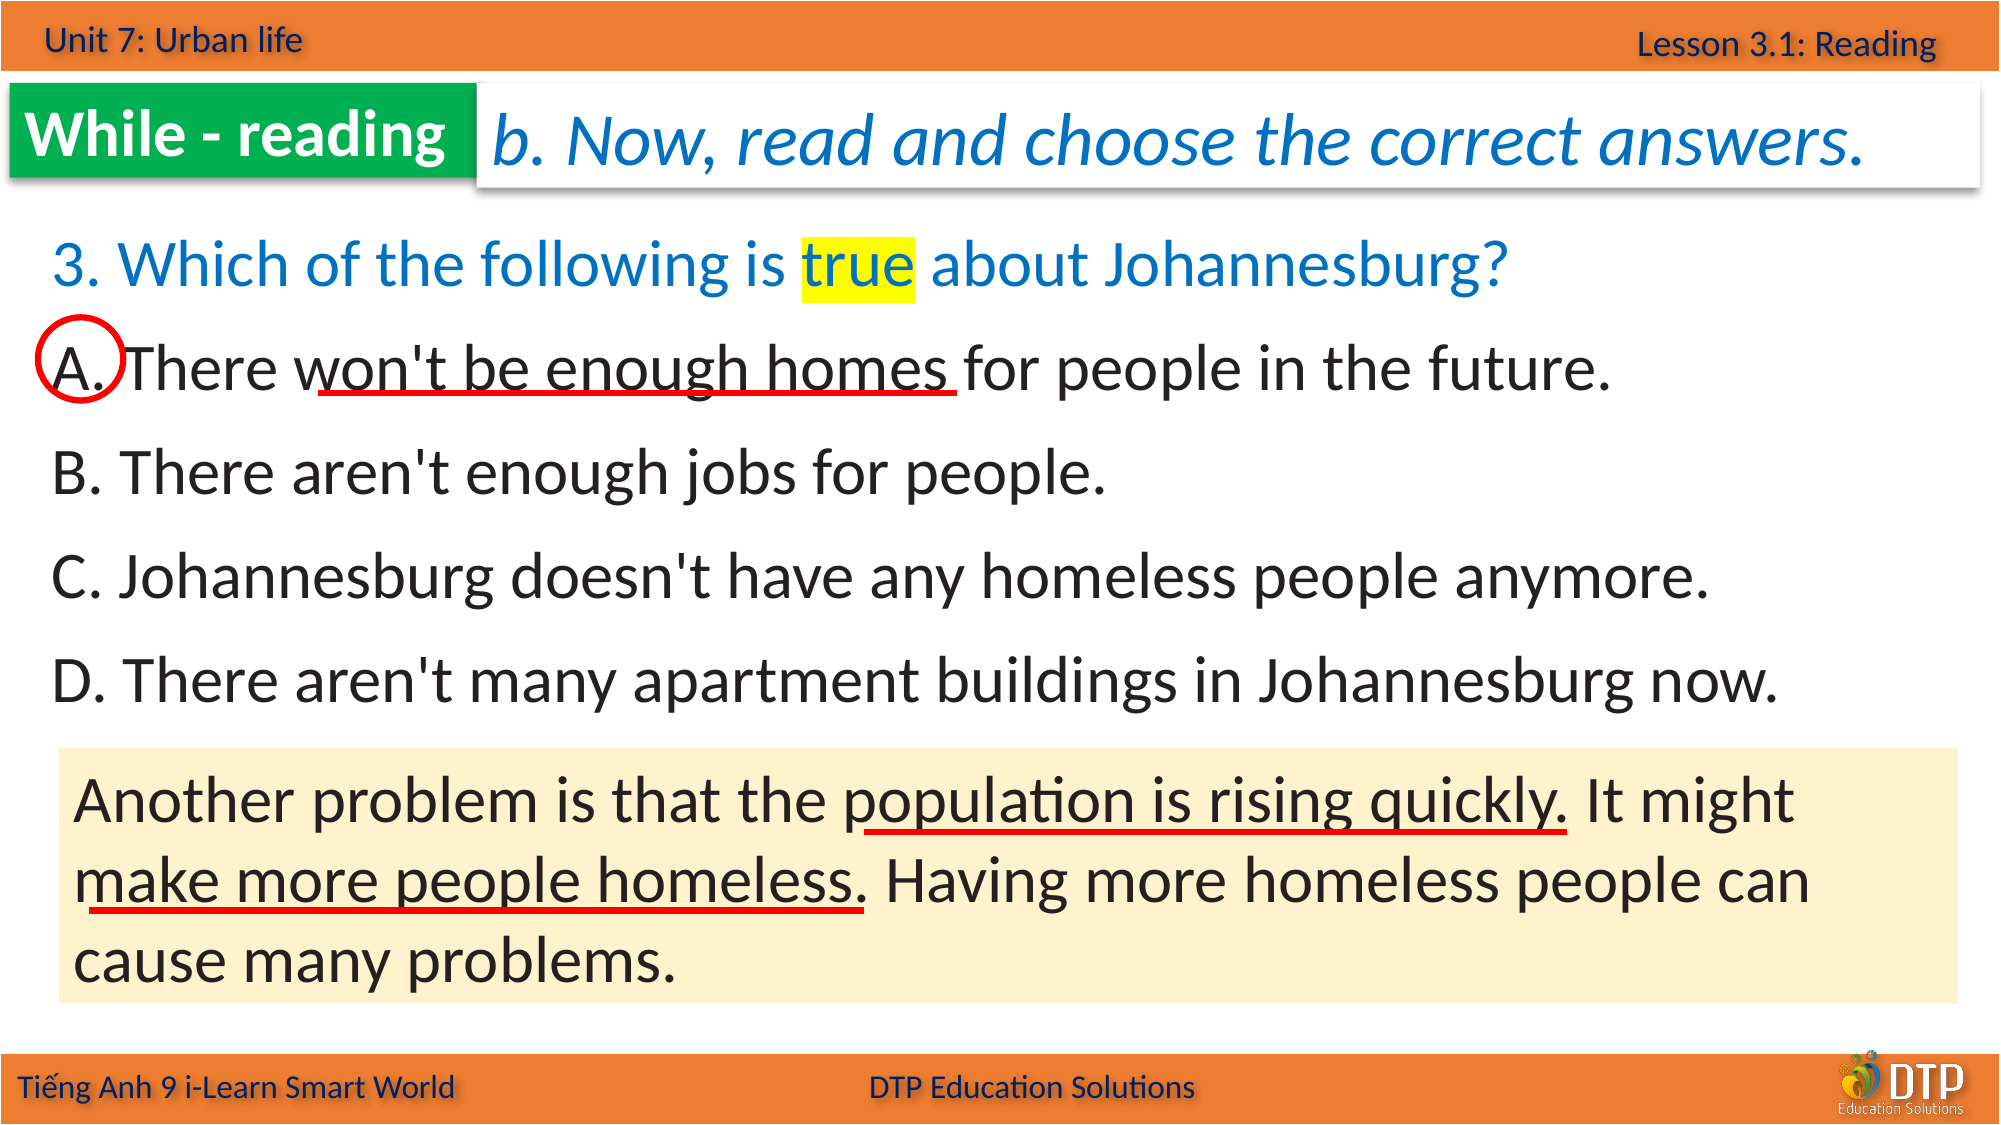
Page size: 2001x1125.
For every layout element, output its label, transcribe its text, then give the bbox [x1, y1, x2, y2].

text_box 3. Which of the following is true about Johannesburg? A. There won't be enough homes for people in the future. B. There aren't enough jobs for people. C. Johannesburg doesn't have any homeless people anymore. D. There aren't many apartment buildings in Johannesburg now. [36, 188, 1981, 723]
text_box While - reading [9, 82, 476, 178]
text_box [36, 316, 125, 402]
picture [1839, 1050, 1963, 1114]
text_box Another problem is that the population is rising quickly. It might make more people homeless. Having more homeless people can cause many problems. [58, 748, 1959, 1004]
text_box b. Now, read and choose the correct answers. [476, 82, 1981, 188]
